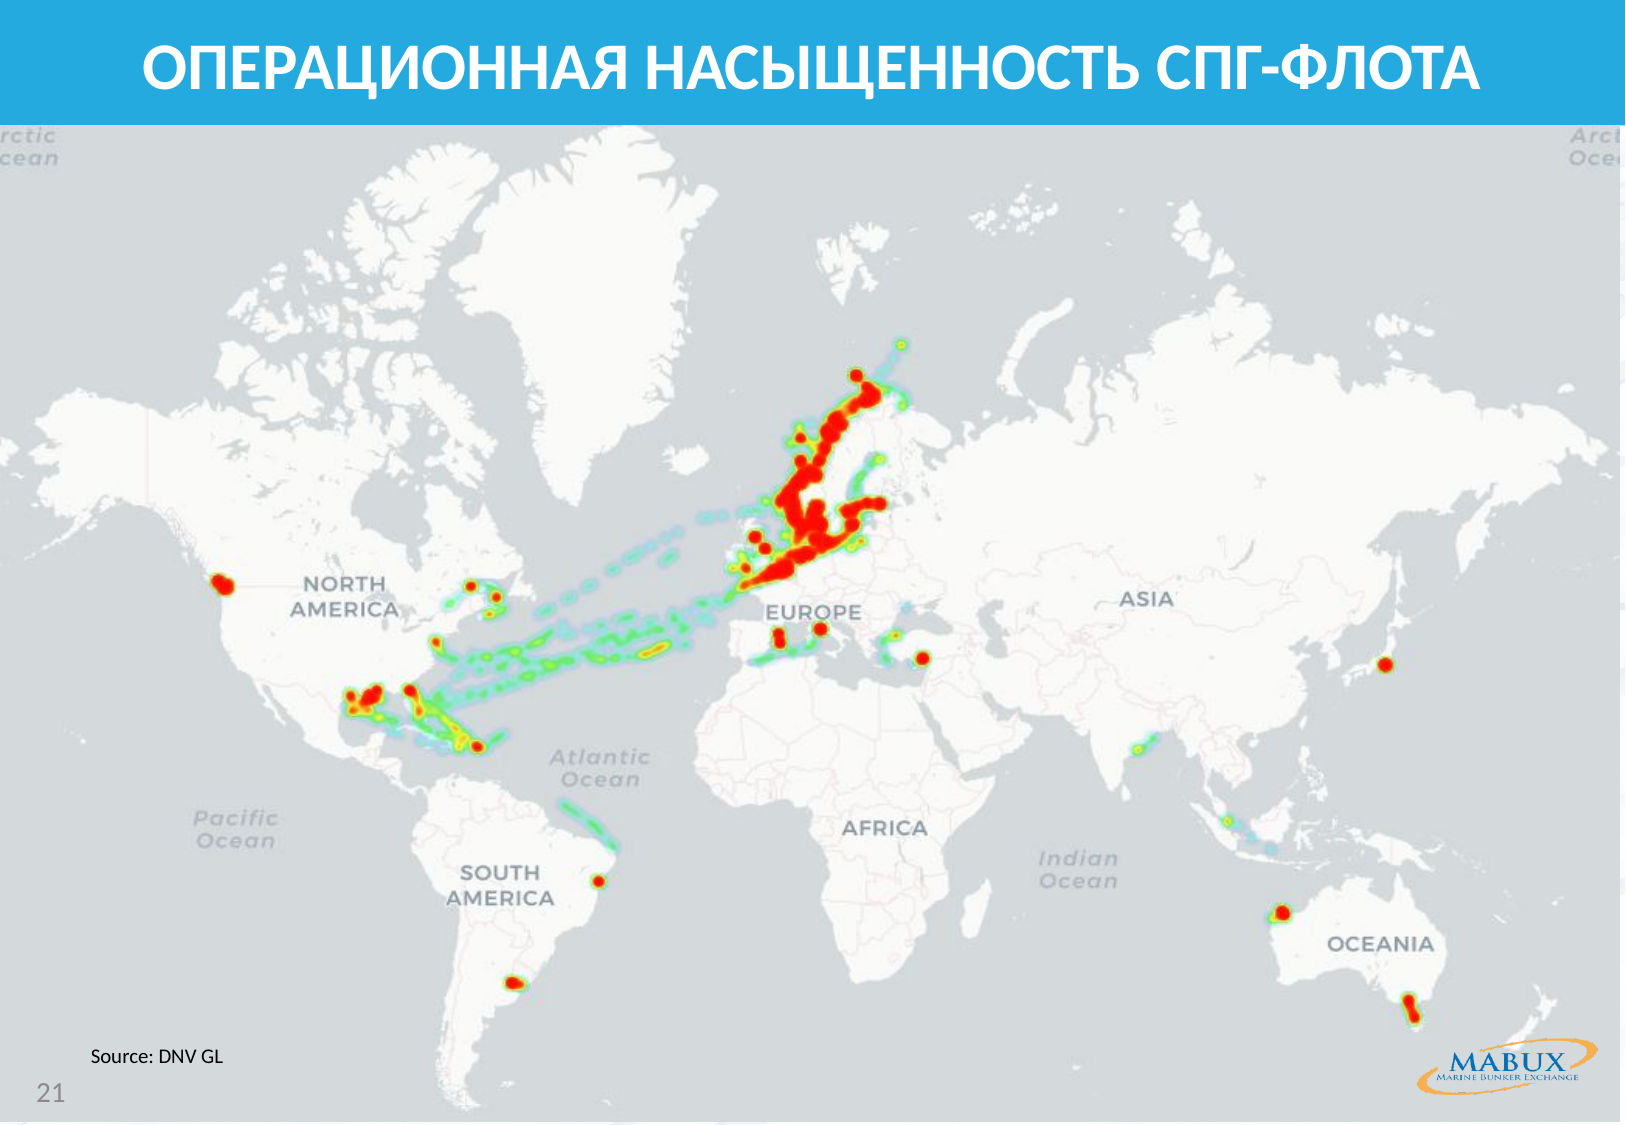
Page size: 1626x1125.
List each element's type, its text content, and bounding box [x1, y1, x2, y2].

text_box ОПЕРАЦИОННАЯ НАСЫЩЕННОСТЬ СПГ-ФЛОТА [0, 0, 1625, 126]
picture [0, 125, 1621, 1122]
